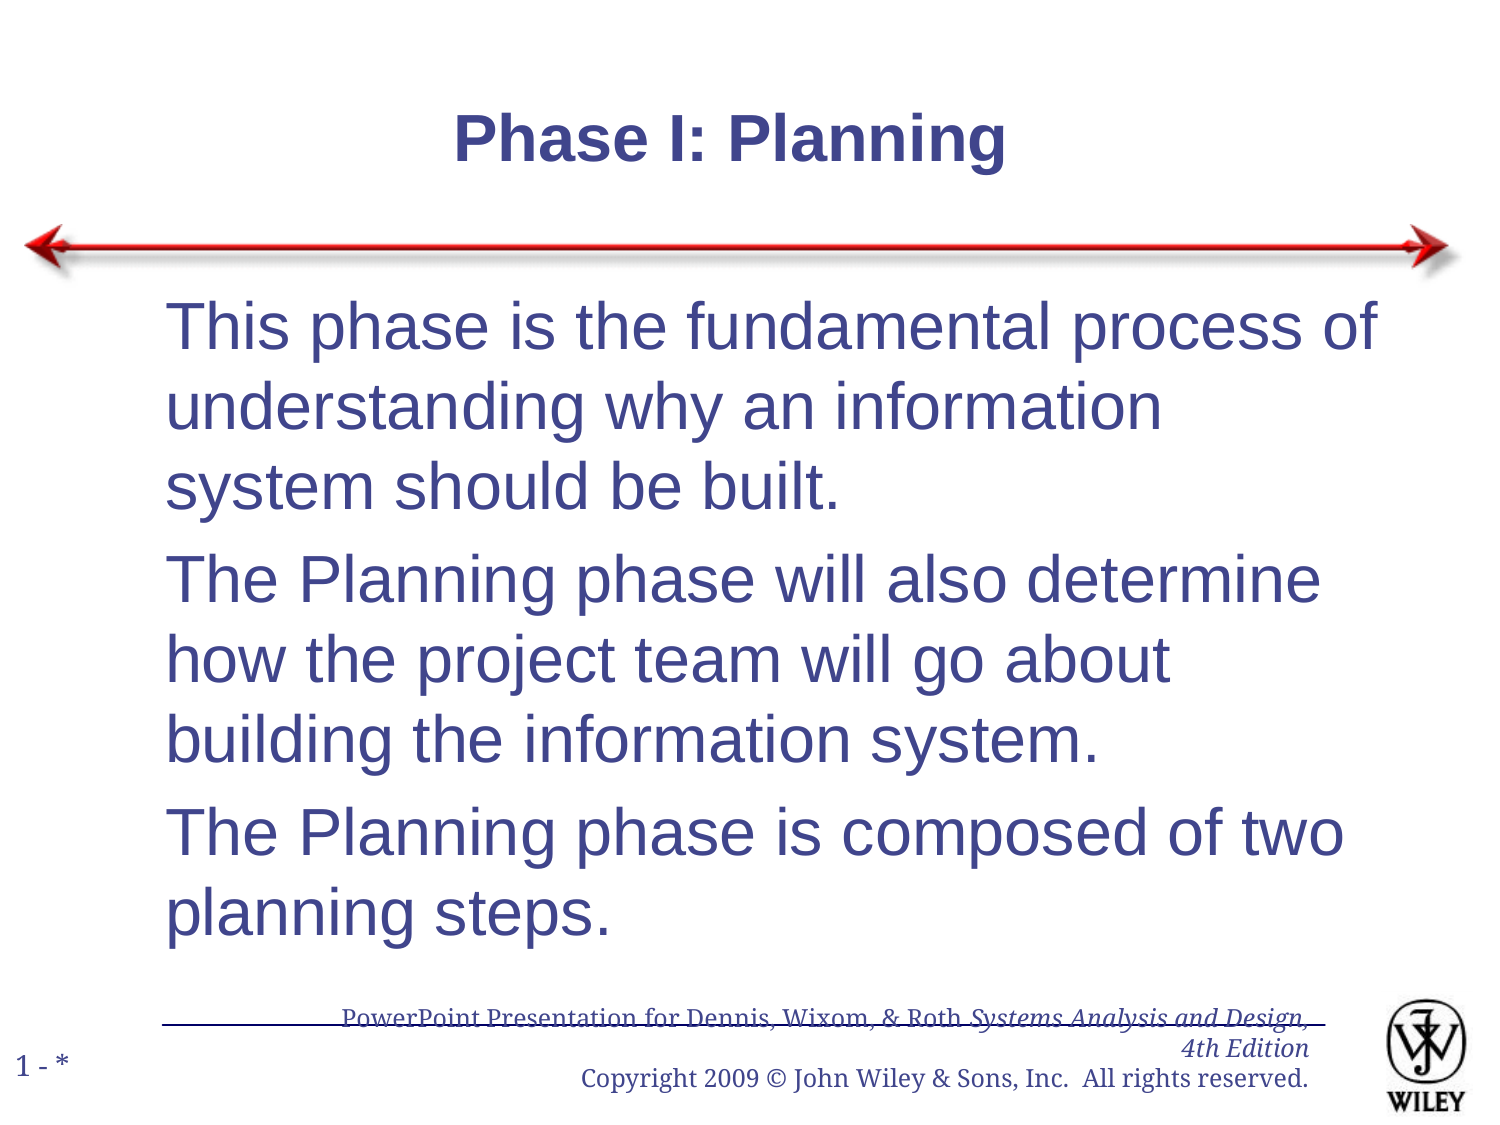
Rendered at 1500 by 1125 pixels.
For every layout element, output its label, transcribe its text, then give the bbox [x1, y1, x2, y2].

picture [1381, 991, 1473, 1117]
text_box PowerPoint Presentation for Dennis, Wixom, & Roth Systems Analysis and Design, 4th Edition Copyright 2009 © John Wiley & Sons, Inc. All rights reserved. [287, 1024, 1325, 1100]
text_box Phase I: Planning [225, 87, 1238, 184]
list This phase is the fundamental process of understanding why an information system should be built. The Planning phase will also determine how the project team will go about building the information system. The Planning phase is composed of two planning steps. [93, 275, 1407, 1013]
picture [24, 224, 1471, 291]
text_box 1 - * [0, 1049, 125, 1125]
